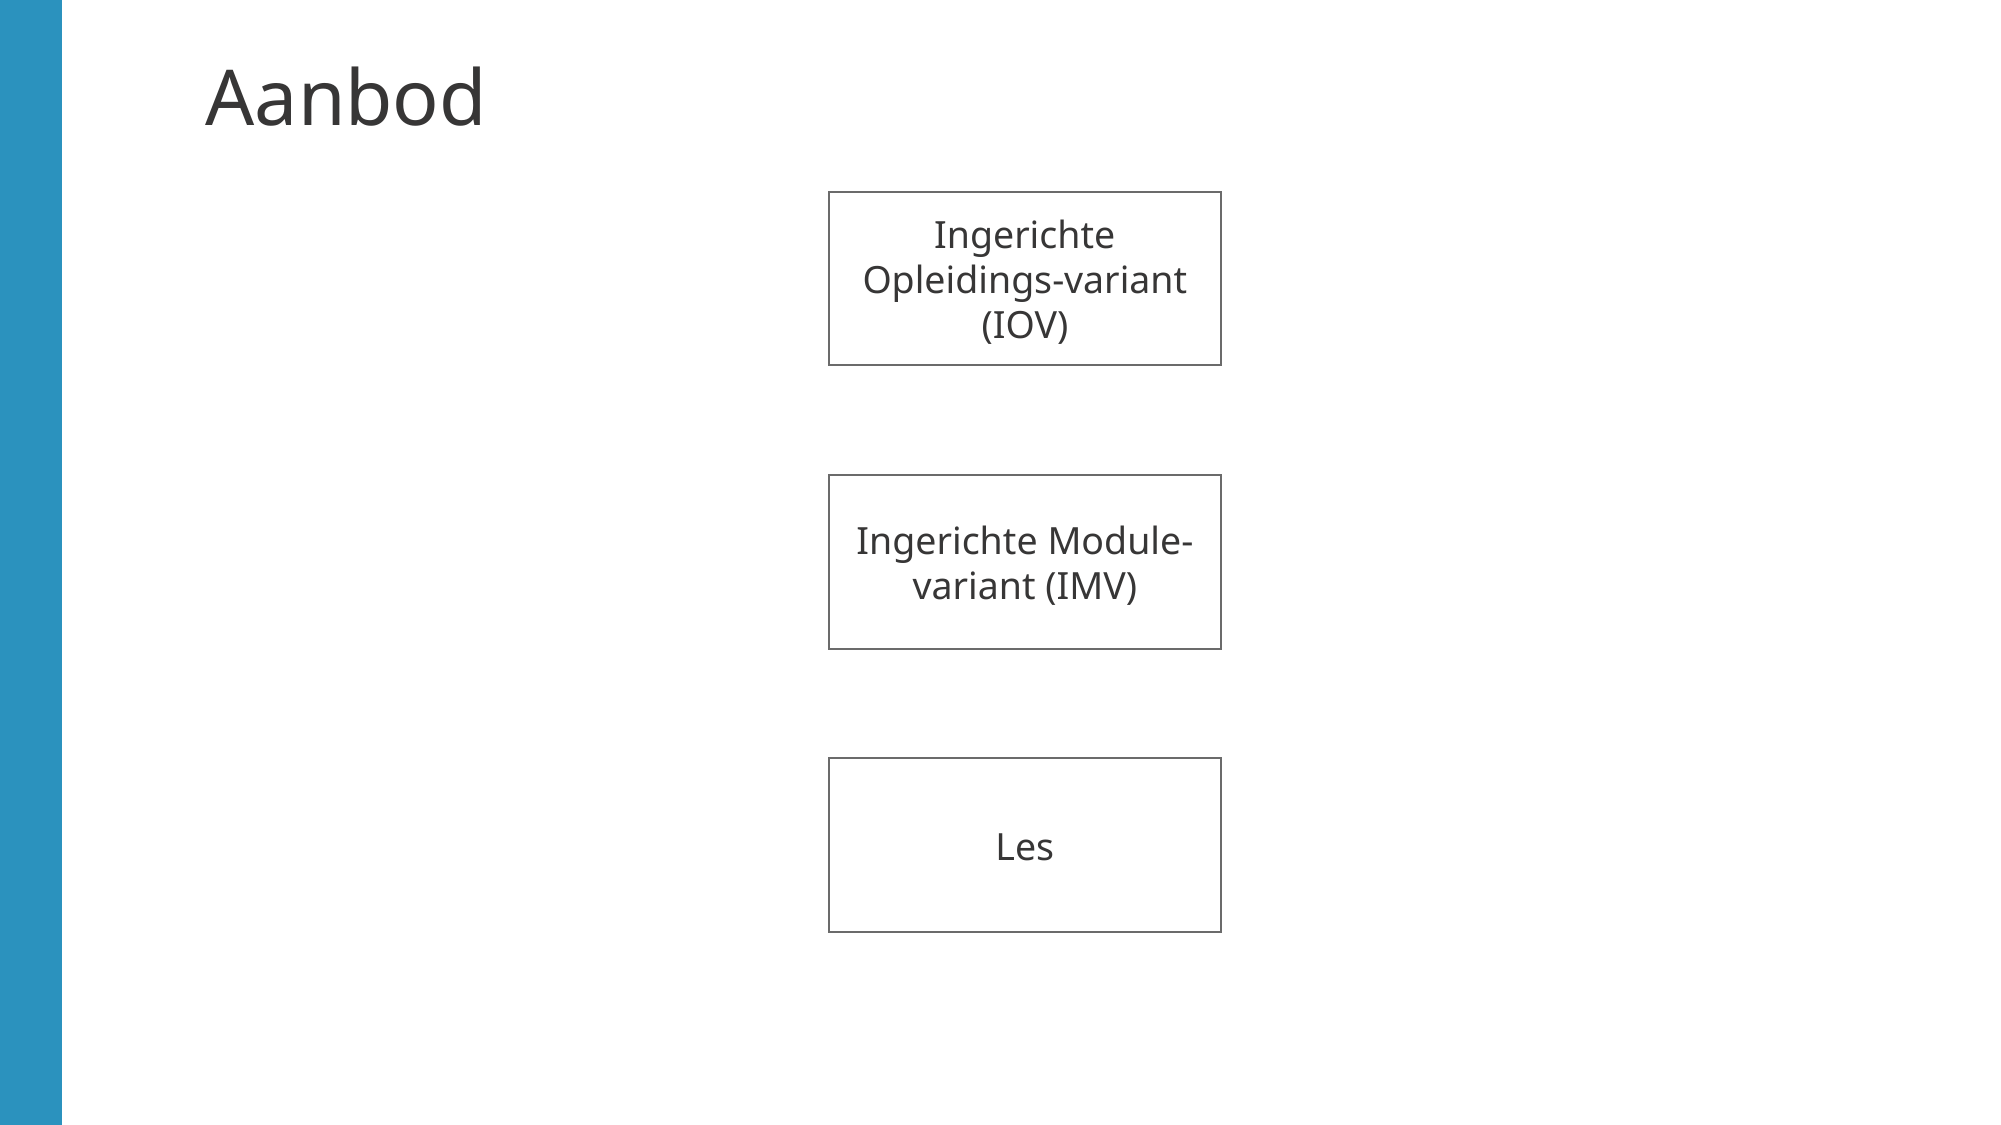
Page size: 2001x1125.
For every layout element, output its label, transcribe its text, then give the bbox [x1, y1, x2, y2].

text_box Les [828, 757, 1222, 933]
text_box Ingerichte Module-variant (IMV) [828, 474, 1222, 650]
title Aanbod [205, 61, 1910, 245]
text_box Ingerichte Opleidings-variant (IOV) [828, 191, 1222, 366]
